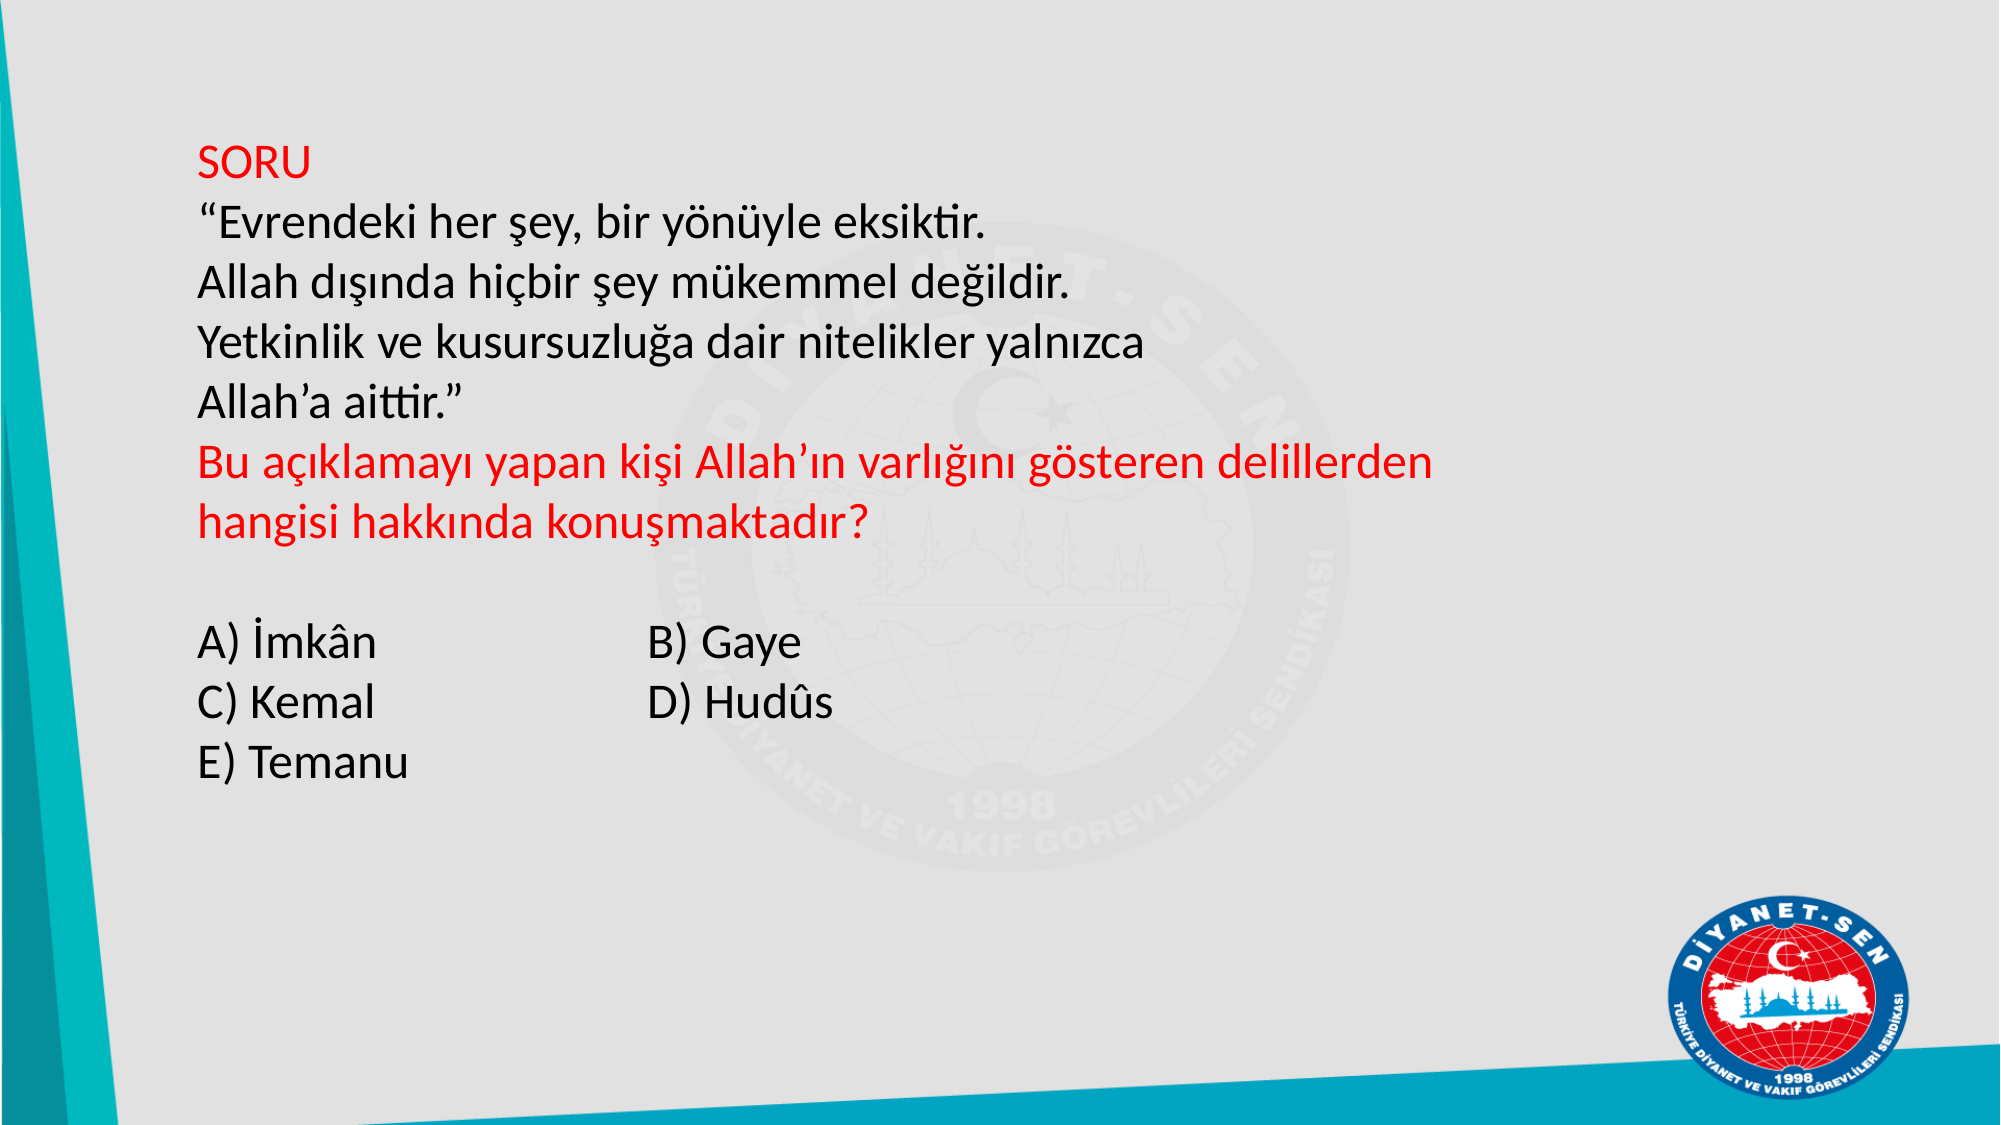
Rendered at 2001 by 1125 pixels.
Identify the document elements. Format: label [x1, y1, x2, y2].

list [0, 0, 2000, 1125]
